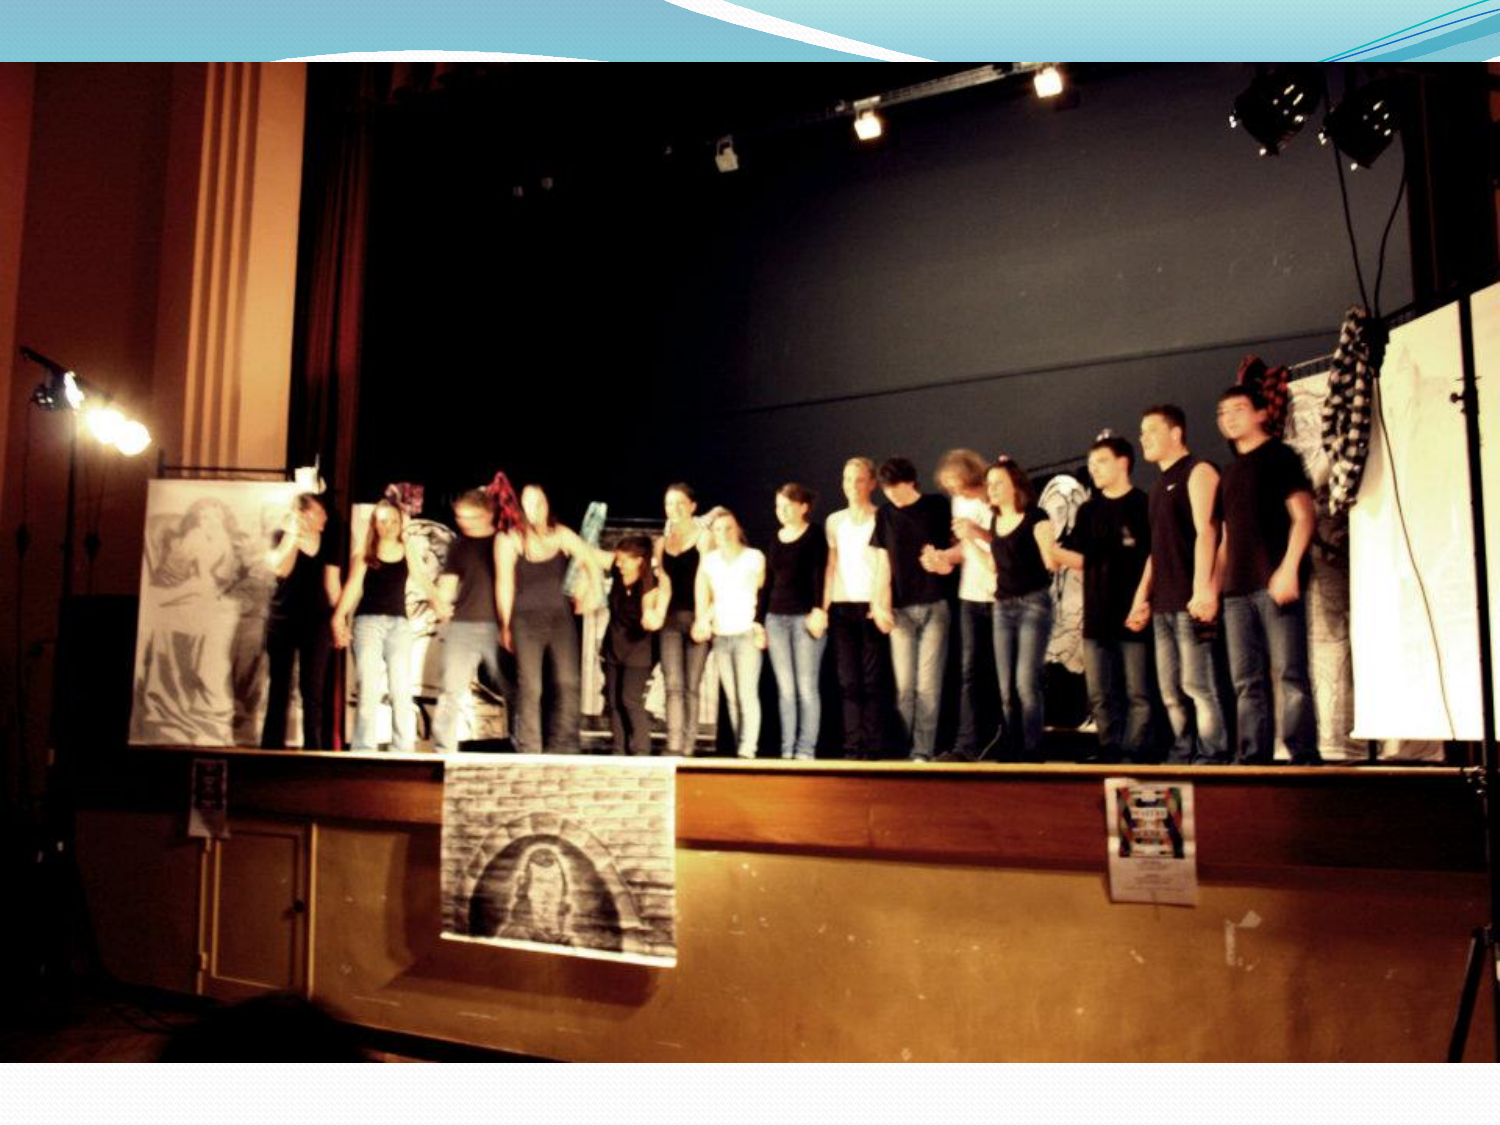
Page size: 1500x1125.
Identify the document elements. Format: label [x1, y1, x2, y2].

picture [0, 62, 1500, 1063]
